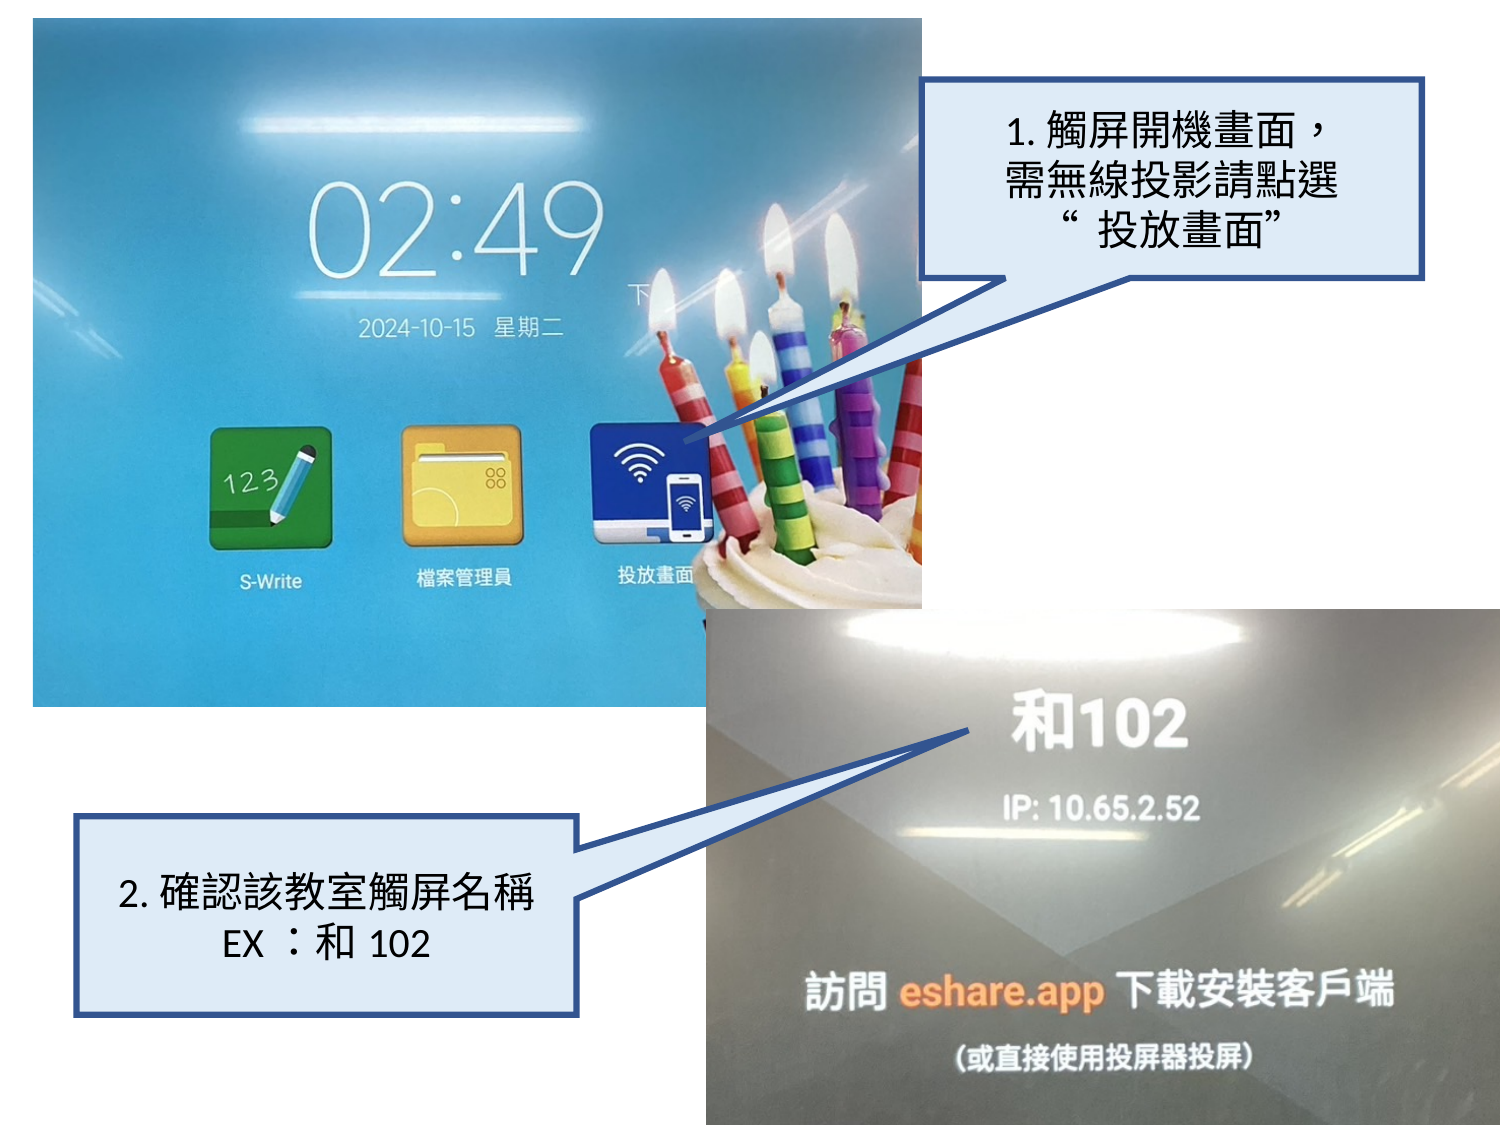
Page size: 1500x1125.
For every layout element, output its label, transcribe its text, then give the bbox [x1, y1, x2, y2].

picture [32, 18, 1500, 1125]
text_box 1.觸屏開機畫面， 需無線投影請點選 “ 投放畫面” [922, 78, 1423, 356]
text_box 2.確認該教室觸屏名稱 EX：和102 [75, 808, 706, 1016]
